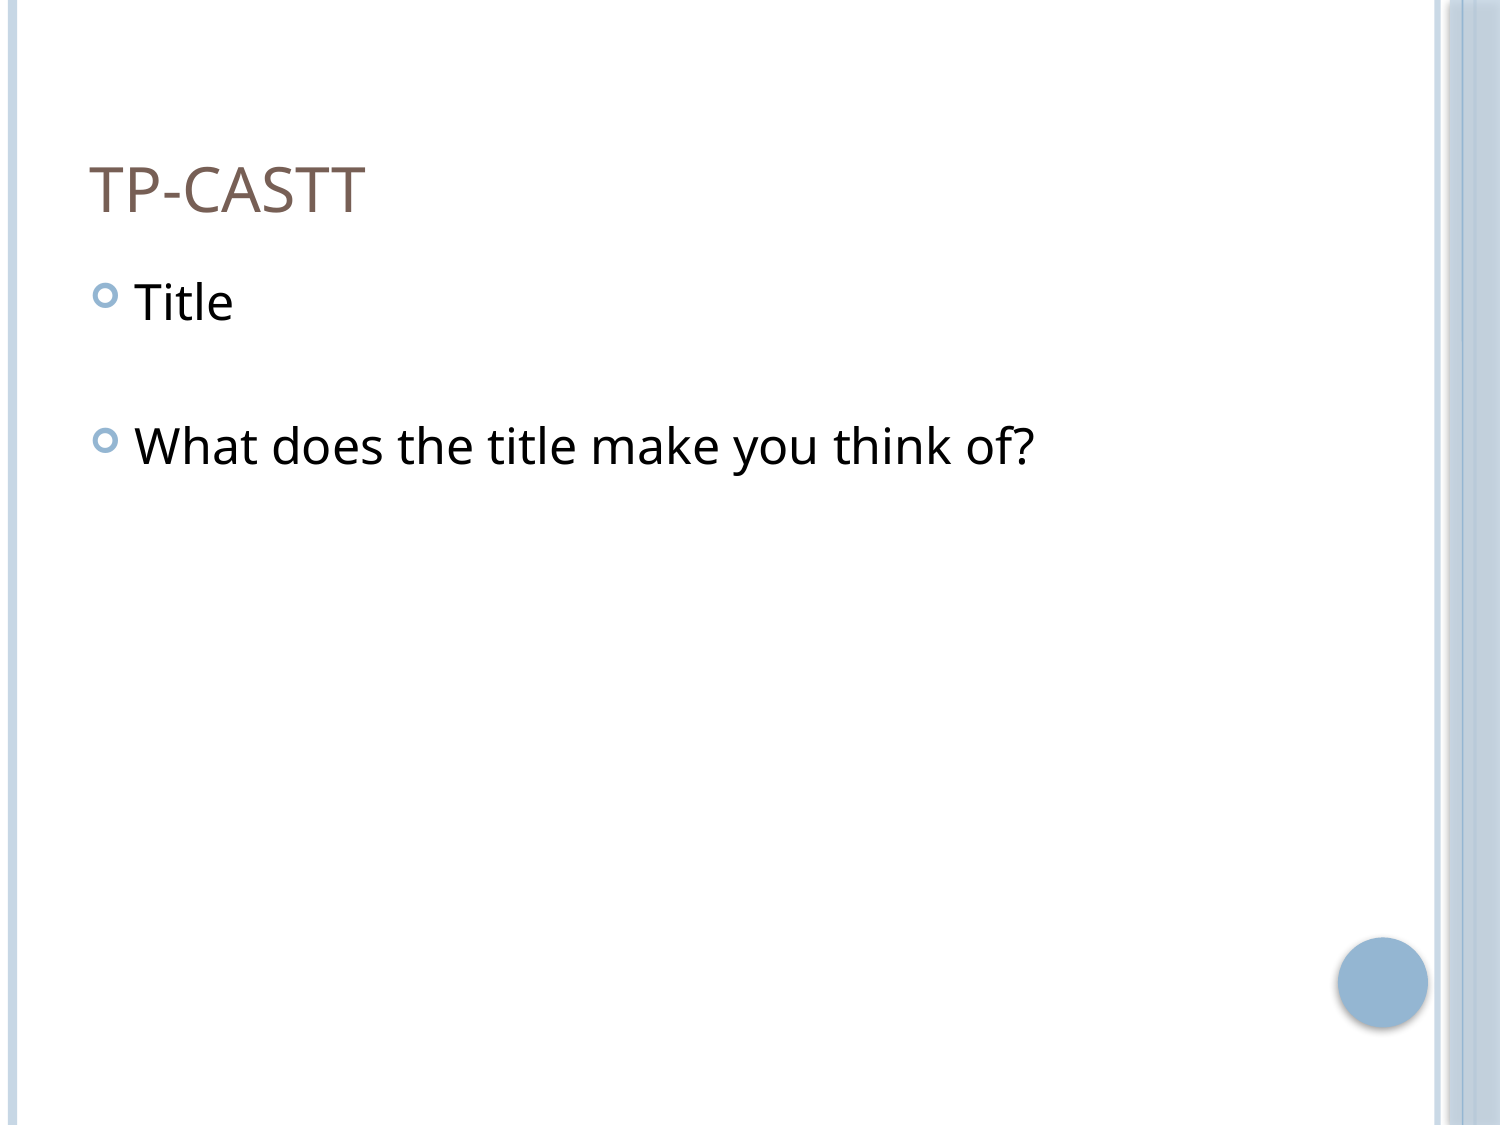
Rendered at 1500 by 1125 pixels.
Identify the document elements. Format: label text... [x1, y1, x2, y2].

list Title What does the title make you think of? [75, 262, 1300, 1062]
title TP-CASTT [75, 45, 1300, 233]
